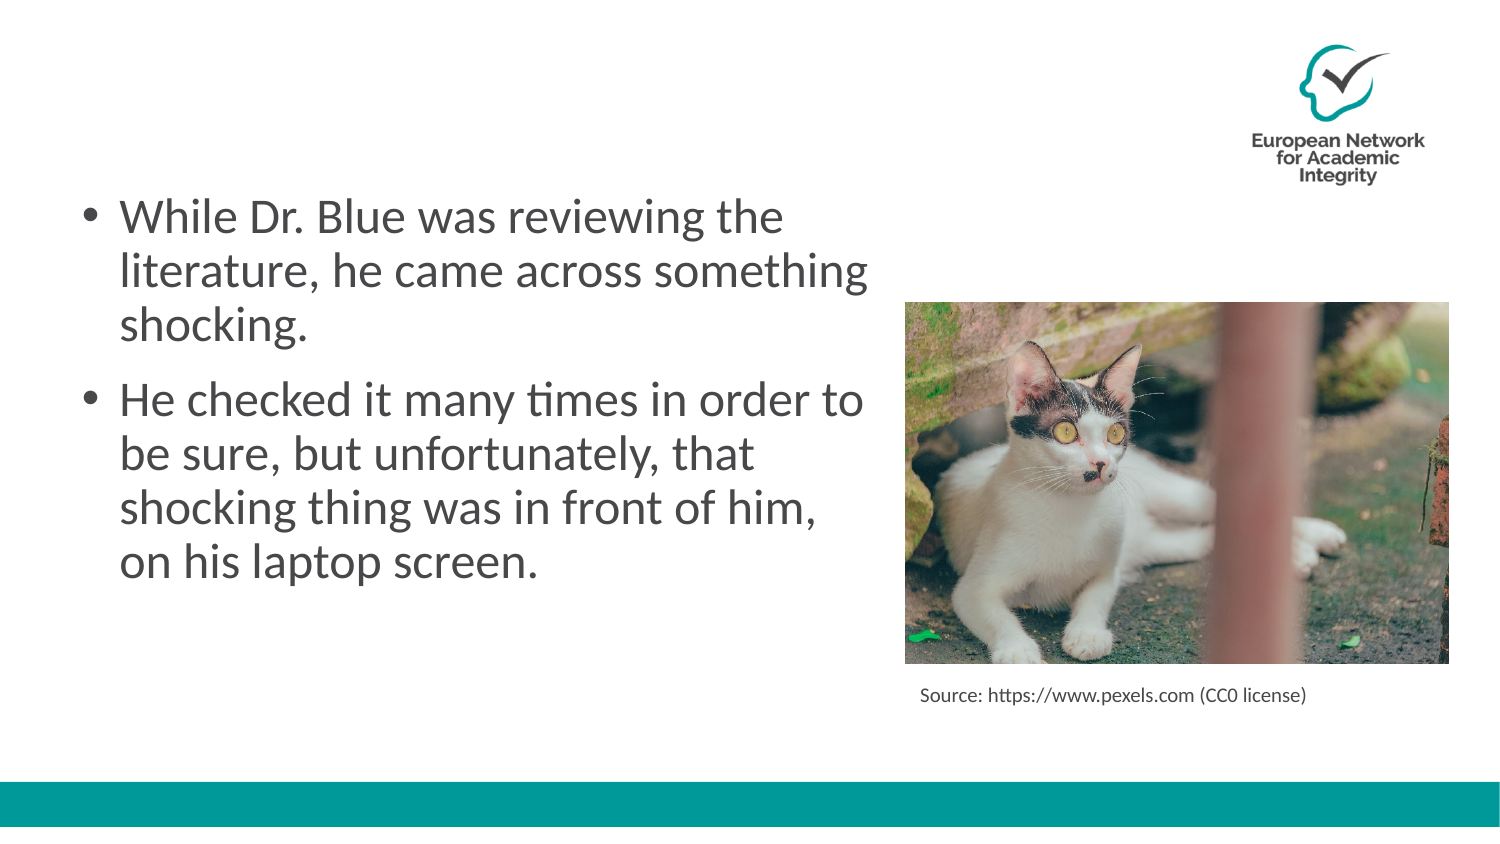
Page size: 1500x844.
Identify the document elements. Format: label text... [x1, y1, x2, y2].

picture [1220, 14, 1457, 216]
text_box Source: https://www.pexels.com (CC0 license) [905, 674, 1449, 715]
picture [905, 302, 1449, 664]
list While Dr. Blue was reviewing the literature, he came across something shocking. He checked it many times in order to be sure, but unfortunately, that shocking thing was in front of him, on his laptop screen. [66, 182, 884, 715]
